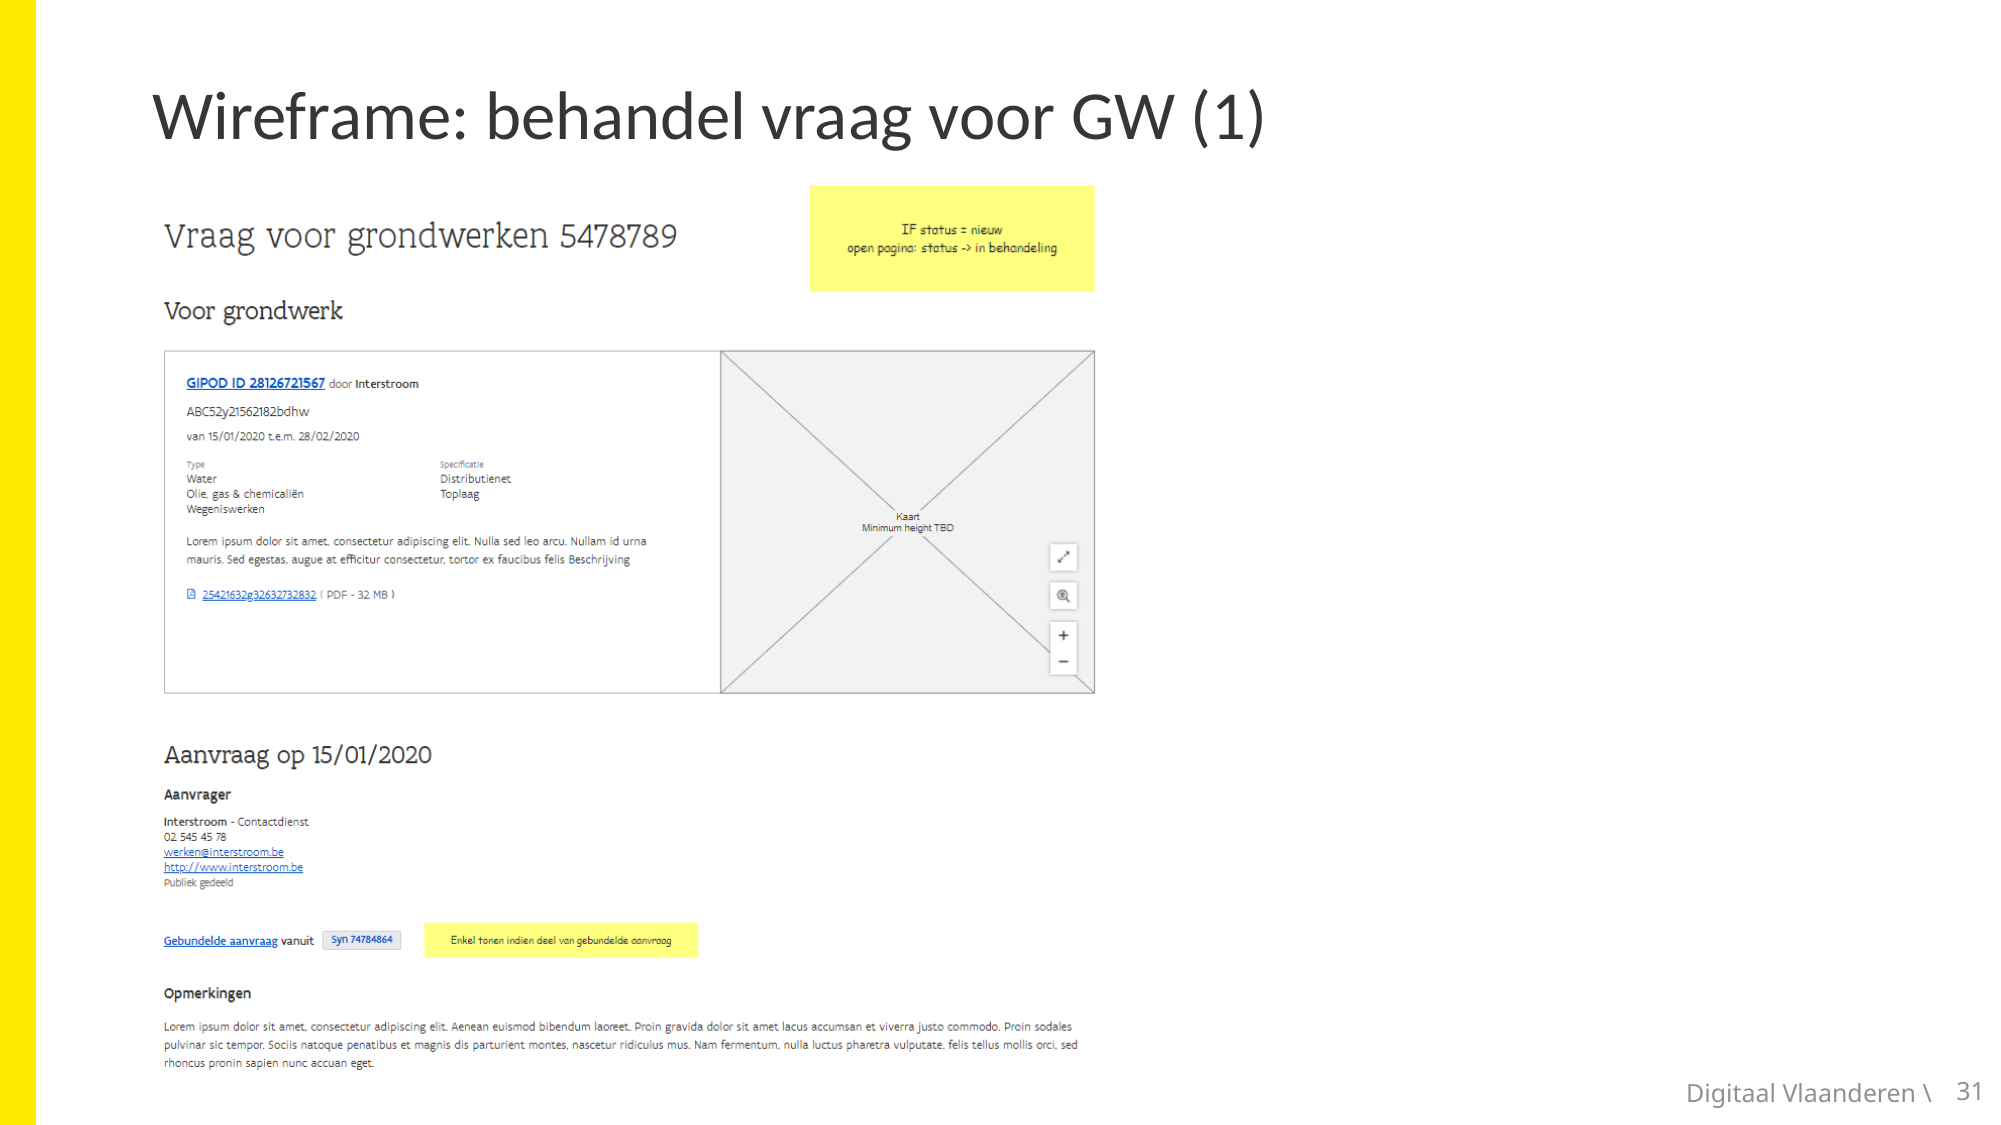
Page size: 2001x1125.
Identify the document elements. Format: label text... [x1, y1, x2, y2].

picture [160, 174, 1142, 1073]
title Wireframe: behandel vraag voor GW (1) [137, 59, 1863, 176]
slide_number 31 [1862, 1062, 2000, 1123]
footer Digitaal Vlaanderen \ [1608, 1062, 1862, 1123]
